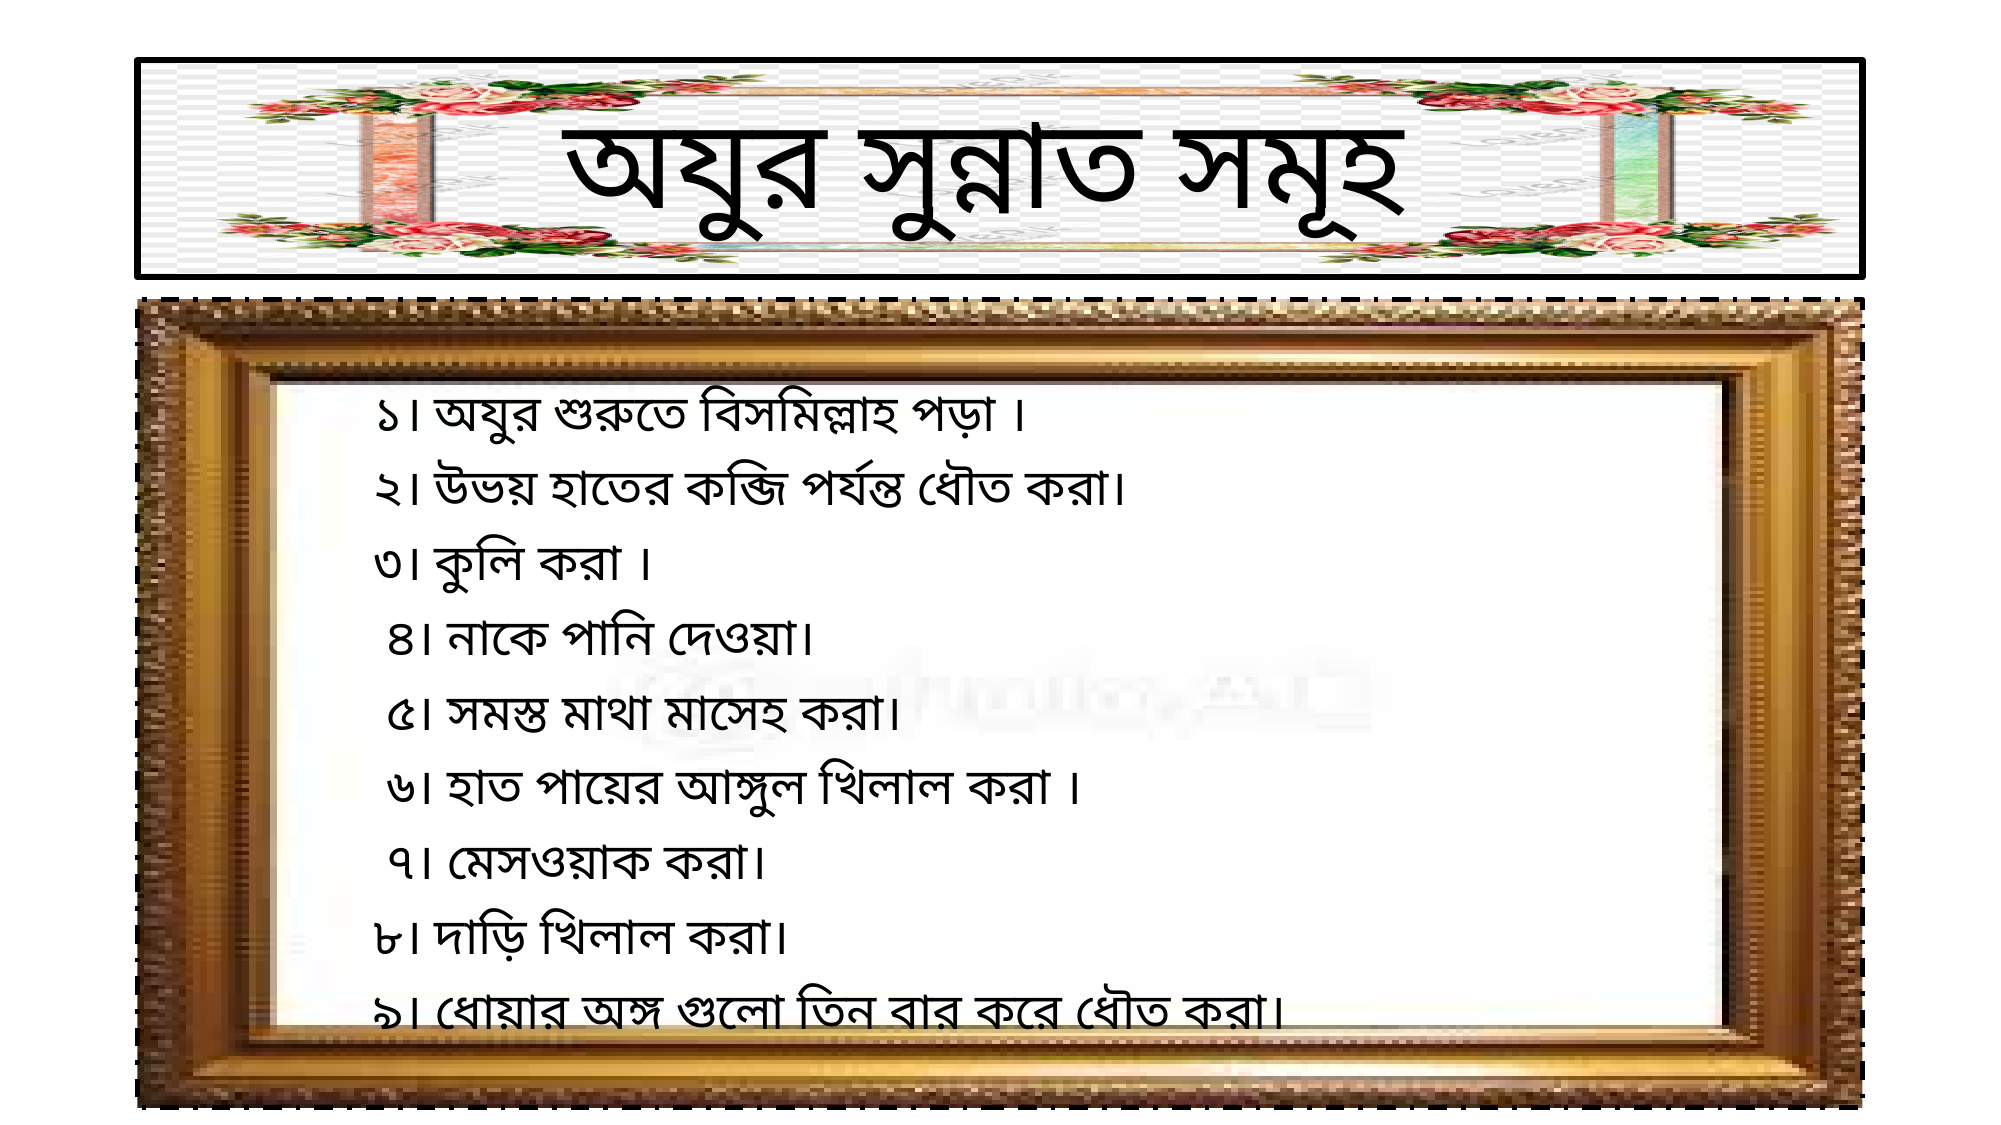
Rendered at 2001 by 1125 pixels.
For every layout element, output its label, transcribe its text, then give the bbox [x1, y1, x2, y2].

title অযুর সুন্নাত সমূহ [137, 59, 1863, 278]
list ১। অযুর শুরুতে বিসমিল্লাহ পড়া । ২। উভয় হাতের কব্জি পর্যন্ত ধৌত করা। ৩। কুলি করা । ৪। নাকে পানি দেওয়া। ৫। সমস্ত মাথা মাসেহ করা। ৬। হাত পায়ের আঙ্গুল খিলাল করা । ৭। মেসওয়াক করা। ৮। দাড়ি খিলাল করা। ৯। ধোয়ার অঙ্গ গুলো তিন বার করে ধৌত করা। [137, 299, 1863, 1108]
